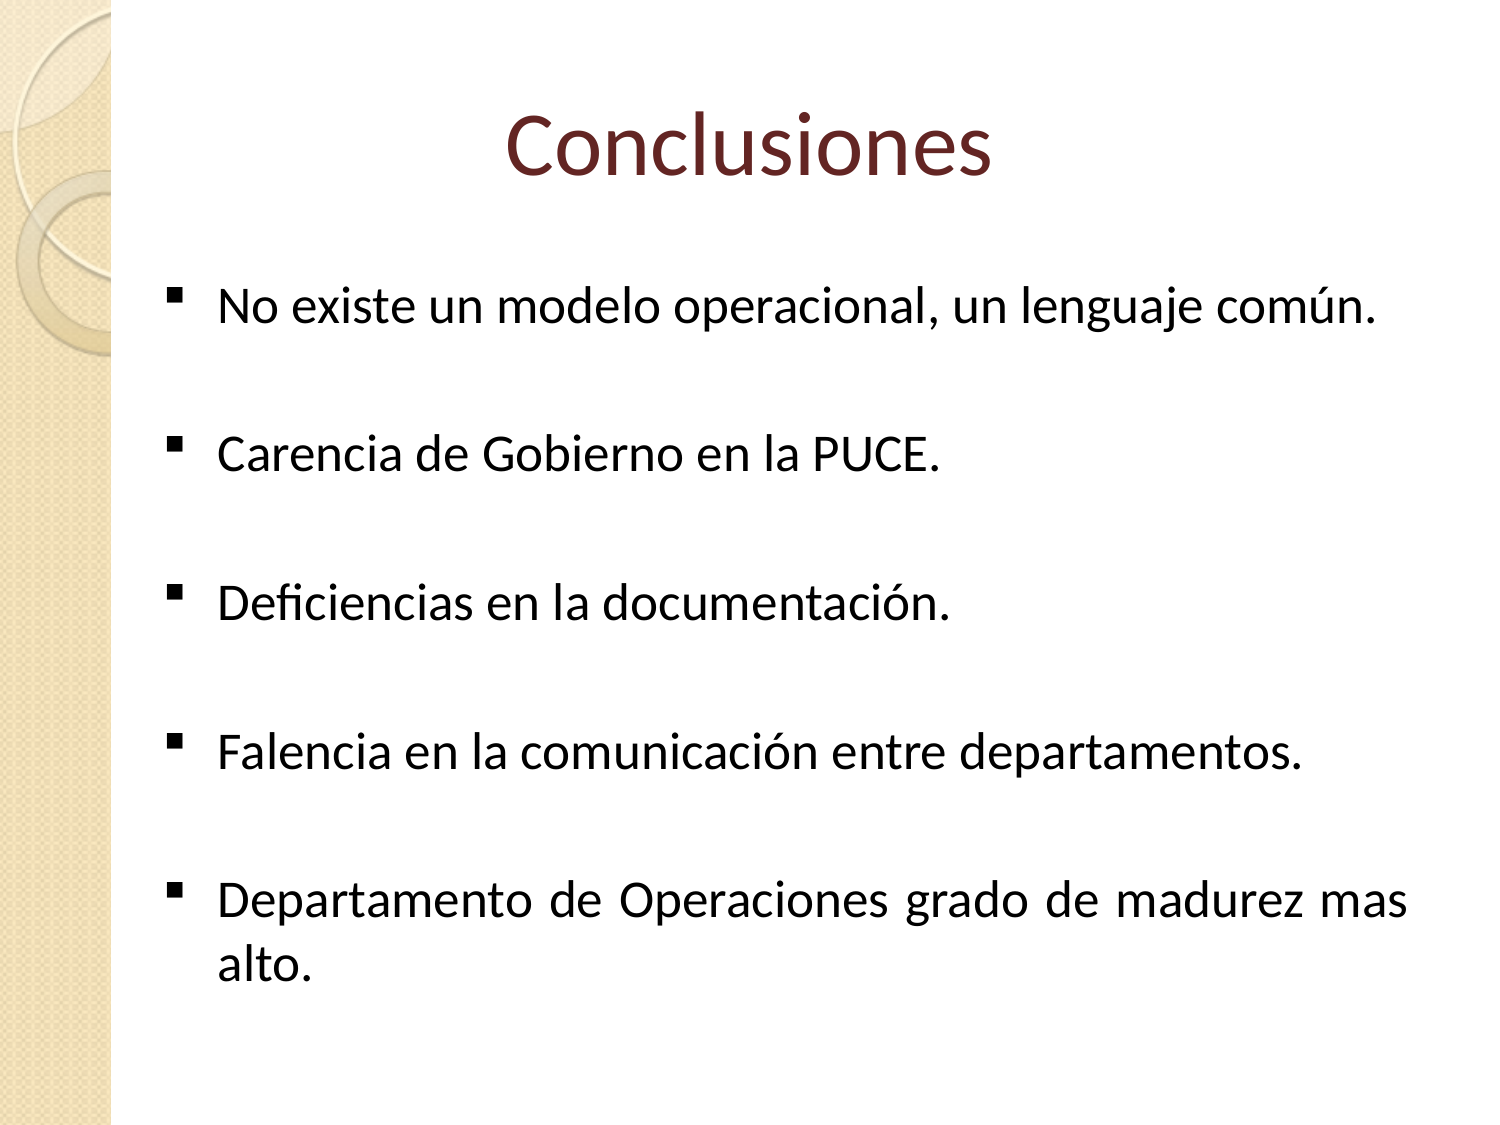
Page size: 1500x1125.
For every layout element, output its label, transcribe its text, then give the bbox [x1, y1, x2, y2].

picture [0, 0, 111, 1125]
list No existe un modelo operacional, un lenguaje común. Carencia de Gobierno en la PUCE. Deficiencias en la documentación. Falencia en la comunicación entre departamentos. Departamento de Operaciones grado de madurez mas alto. [147, 262, 1425, 1005]
title Conclusiones [75, 45, 1425, 233]
